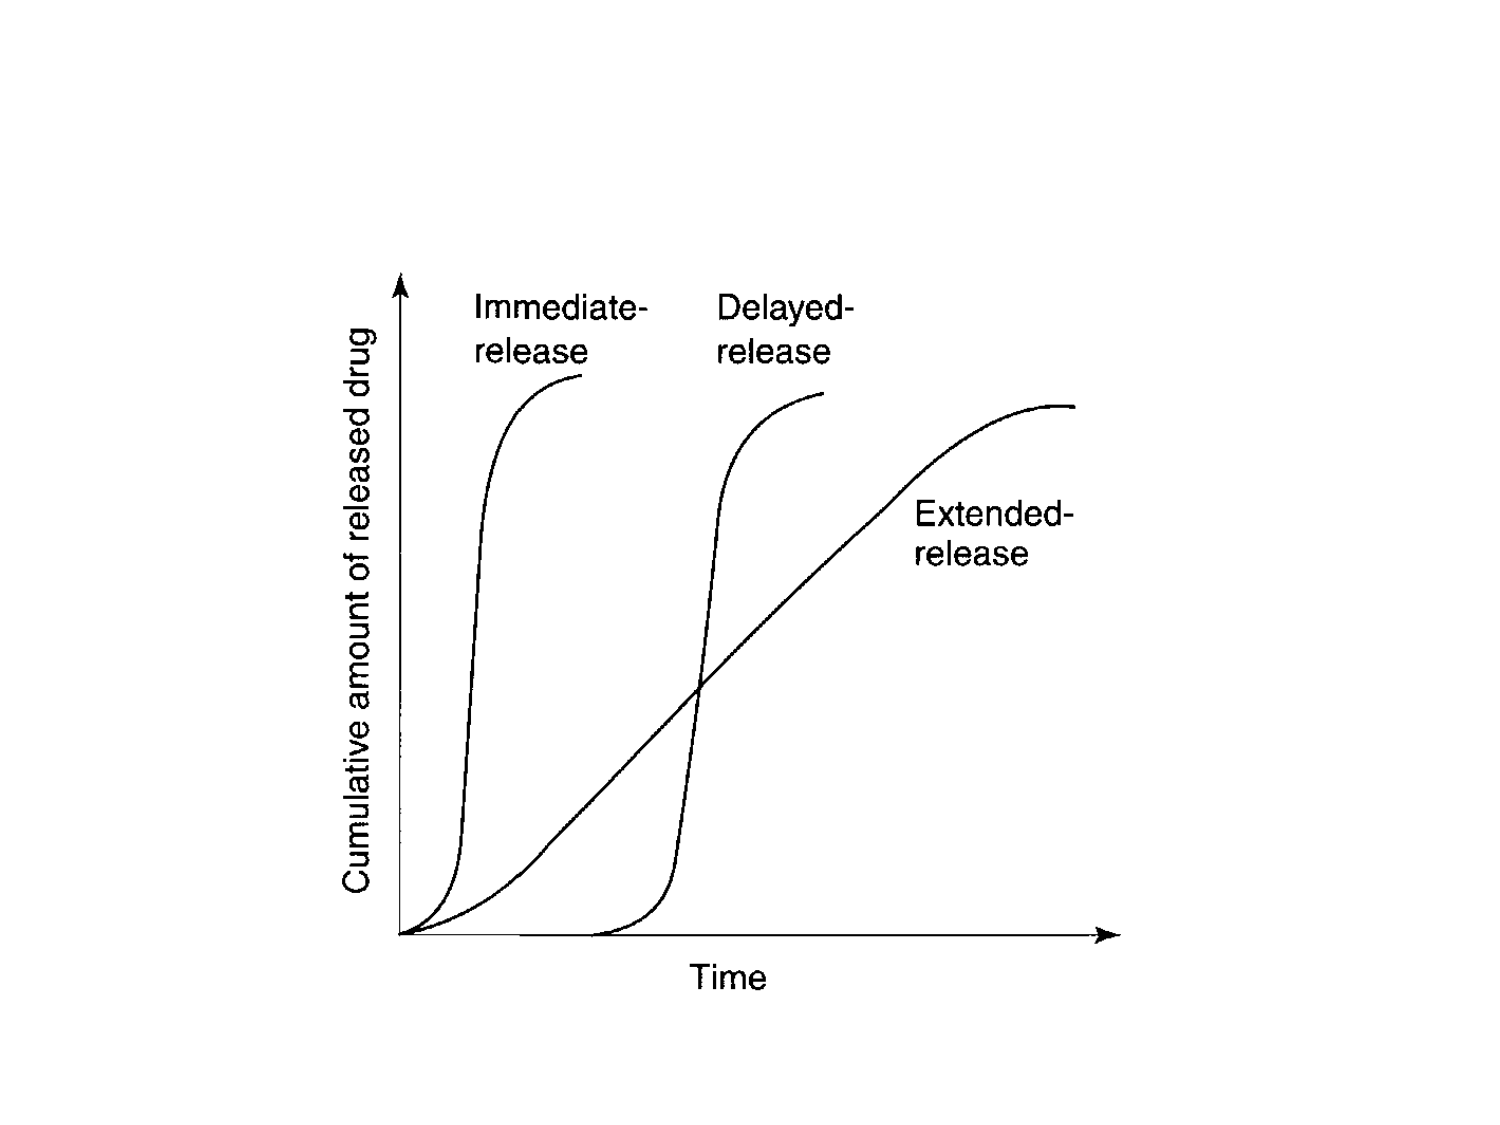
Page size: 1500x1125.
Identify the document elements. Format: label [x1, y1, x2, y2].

list [302, 262, 1197, 1006]
